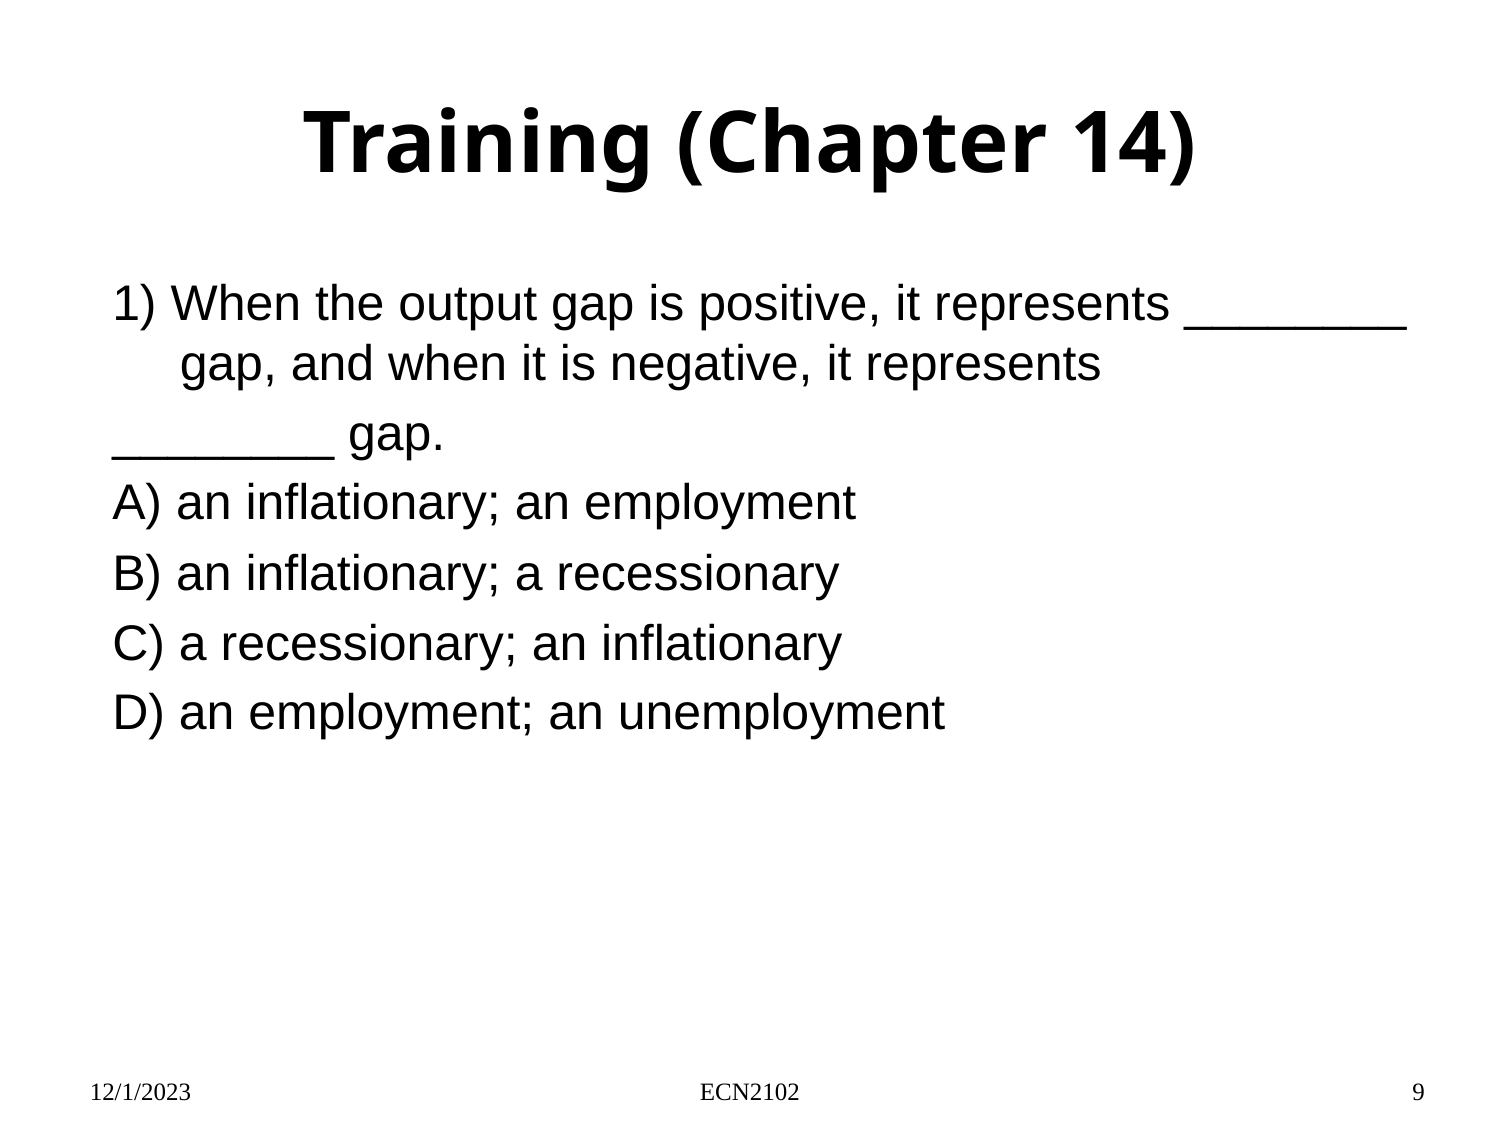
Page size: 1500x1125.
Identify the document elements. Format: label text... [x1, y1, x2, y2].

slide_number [75, 1052, 425, 1113]
footer ECN2102 [512, 1052, 988, 1113]
list 1) When the output gap is positive, it represents ________ gap, and when it is negative, it represents ________ gap. A) an inflationary; an employment B) an inflationary; a recessionary C) a recessionary; an inflationary D) an employment; an unemployment [75, 262, 1425, 1035]
slide_number 9 [1299, 1052, 1425, 1113]
title Training (Chapter 14) [75, 45, 1425, 233]
